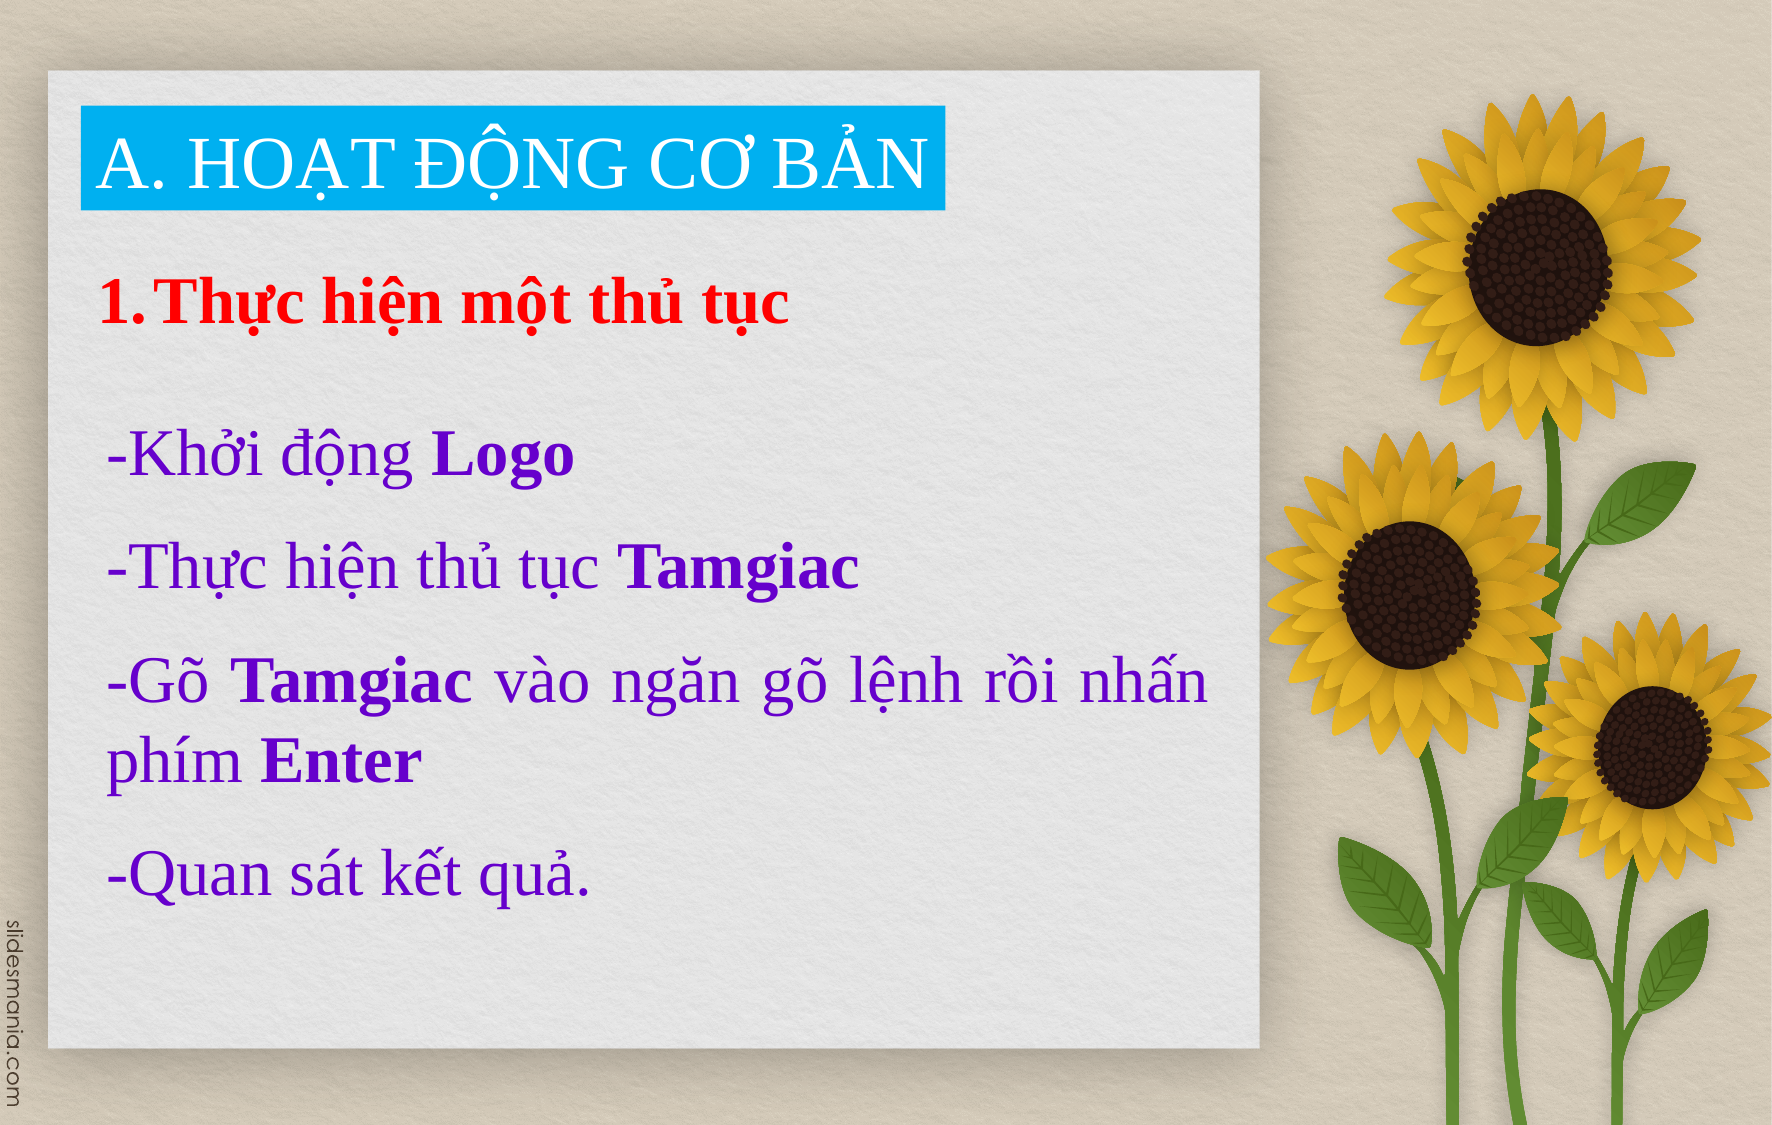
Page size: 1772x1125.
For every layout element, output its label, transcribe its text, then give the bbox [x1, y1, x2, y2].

text_box -Khởi động Logo -Thực hiện thủ tục Tamgiac -Gõ Tamgiac vào ngăn gõ lệnh rồi nhấn phím Enter -Quan sát kết quả. [91, 401, 1226, 917]
text_box A. HOẠT ĐỘNG CƠ BẢN [80, 105, 946, 211]
text_box Thực hiện một thủ tục [82, 249, 841, 345]
